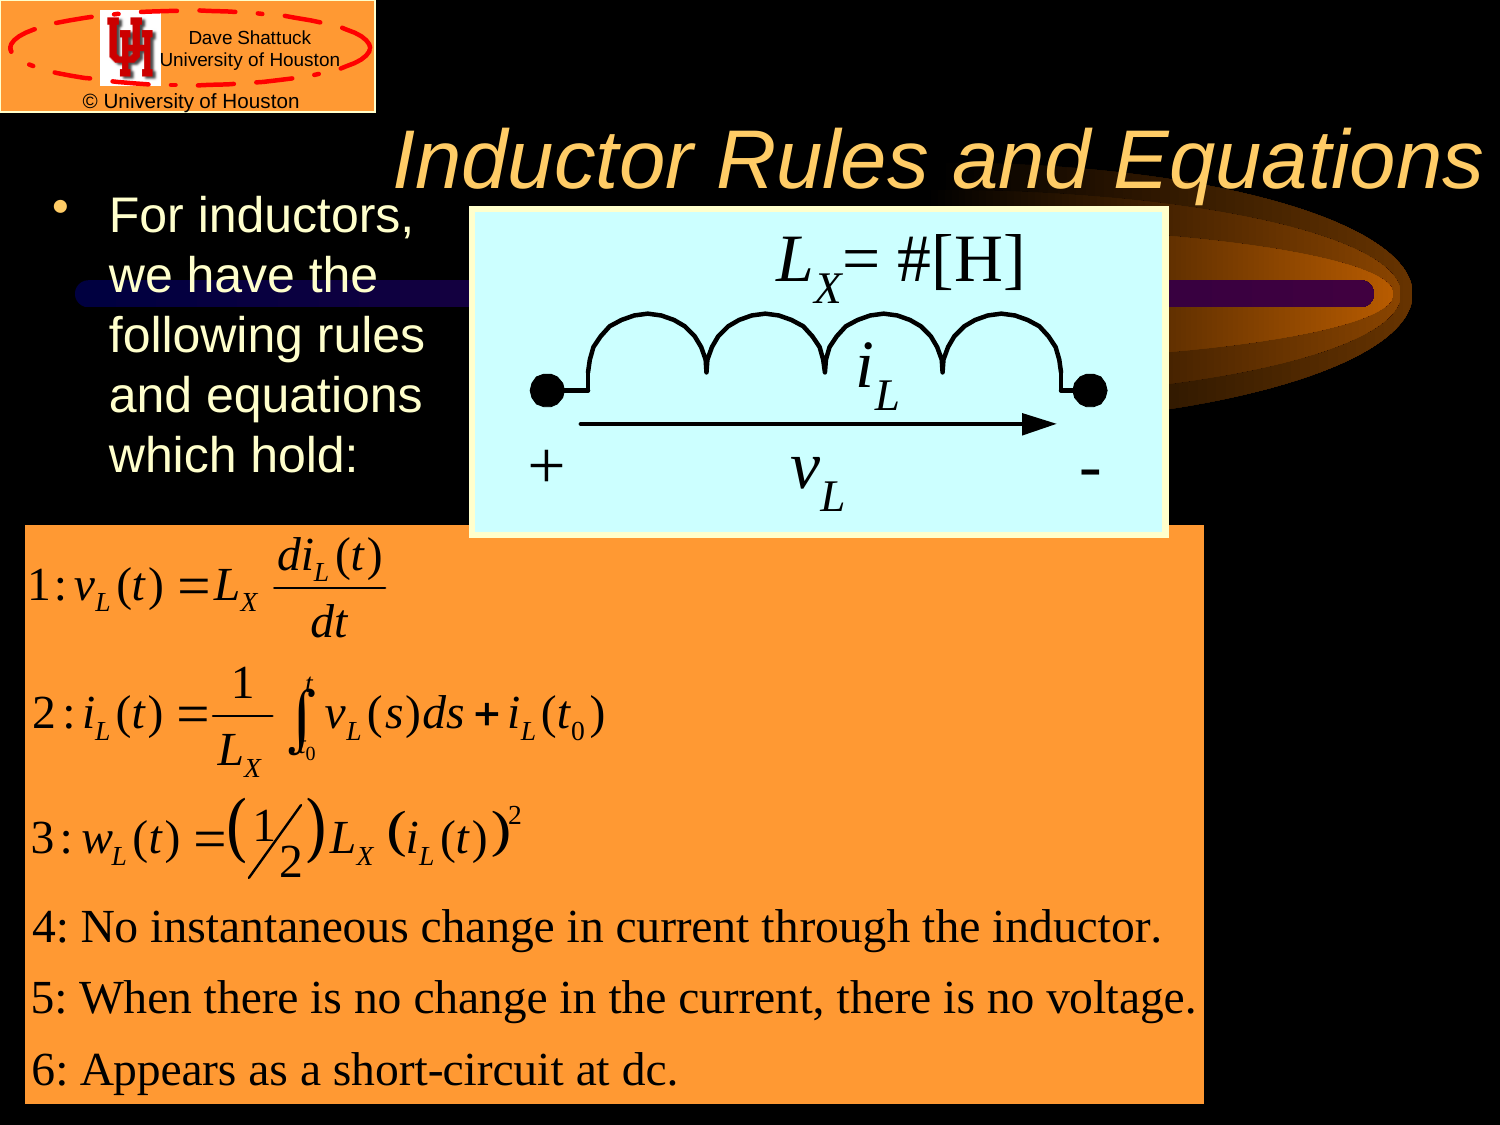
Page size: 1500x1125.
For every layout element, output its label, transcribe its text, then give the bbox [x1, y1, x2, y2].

title Inductor Rules and Equations [362, 0, 1500, 213]
list For inductors, we have the following rules and equations which hold: [37, 174, 475, 513]
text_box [474, 212, 1163, 533]
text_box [24, 524, 1204, 1104]
